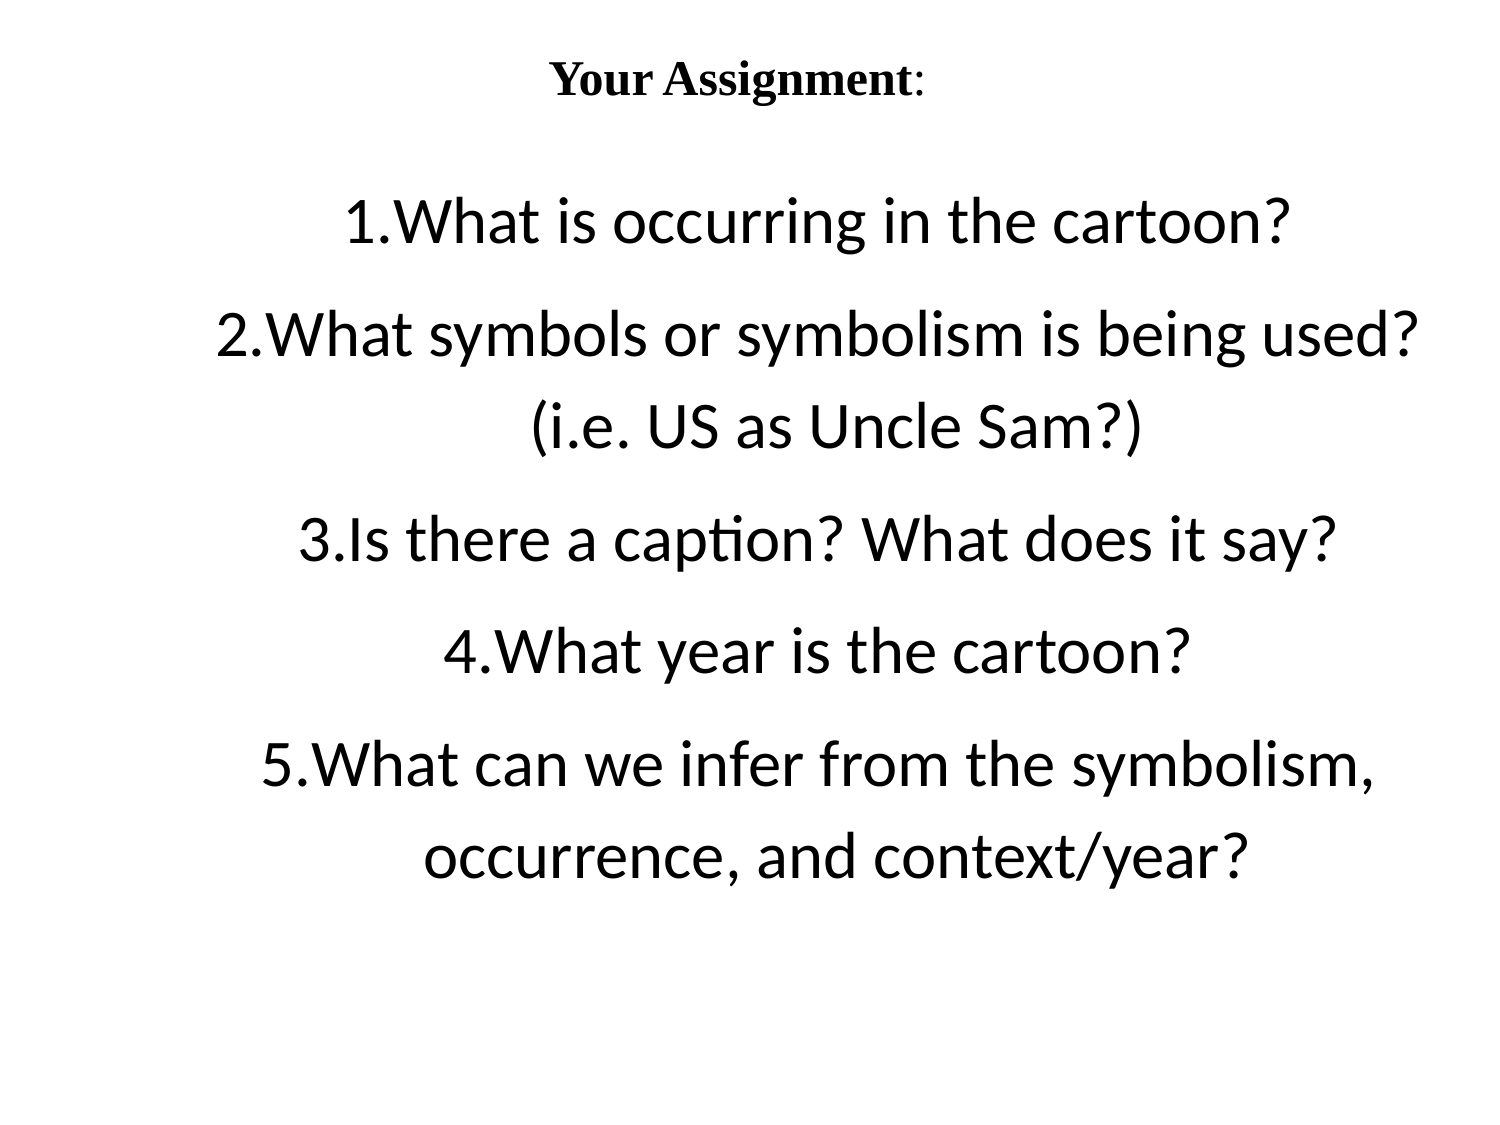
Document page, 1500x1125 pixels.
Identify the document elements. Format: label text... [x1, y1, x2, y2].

text_box Your Assignment: What is occurring in the cartoon? What symbols or symbolism is being used? (i.e. US as Uncle Sam?) Is there a caption? What does it say? What year is the cartoon? What can we infer from the symbolism, occurrence, and context/year? [50, 37, 1438, 900]
